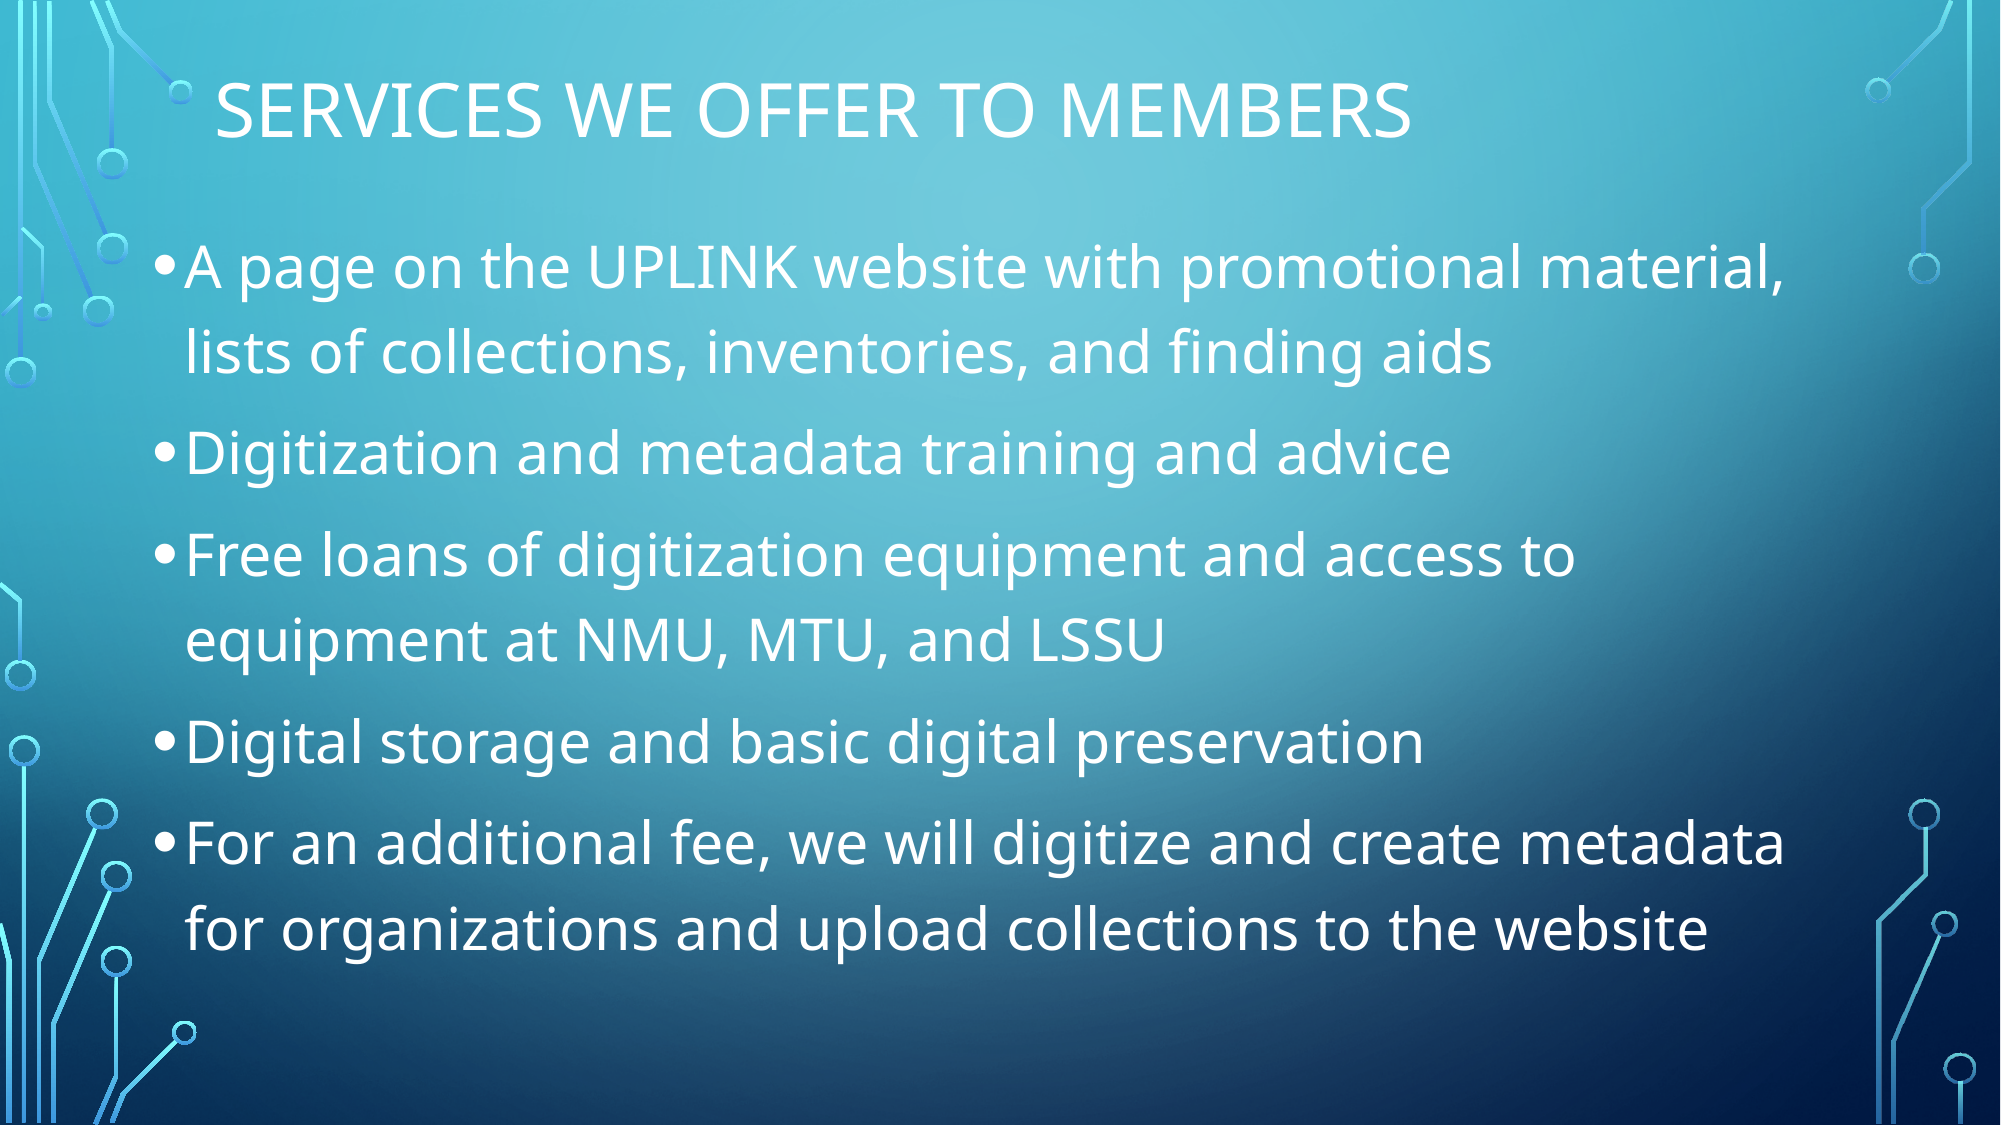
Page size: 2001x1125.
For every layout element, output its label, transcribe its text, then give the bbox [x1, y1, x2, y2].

list A page on the UPLINK website with promotional material, lists of collections, inventories, and finding aids Digitization and metadata training and advice Free loans of digitization equipment and access to equipment at NMU, MTU, and LSSU Digital storage and basic digital preservation For an additional fee, we will digitize and create metadata for organizations and upload collections to the website [137, 207, 1863, 1081]
title Services We Offer to Members [199, 4, 1925, 222]
